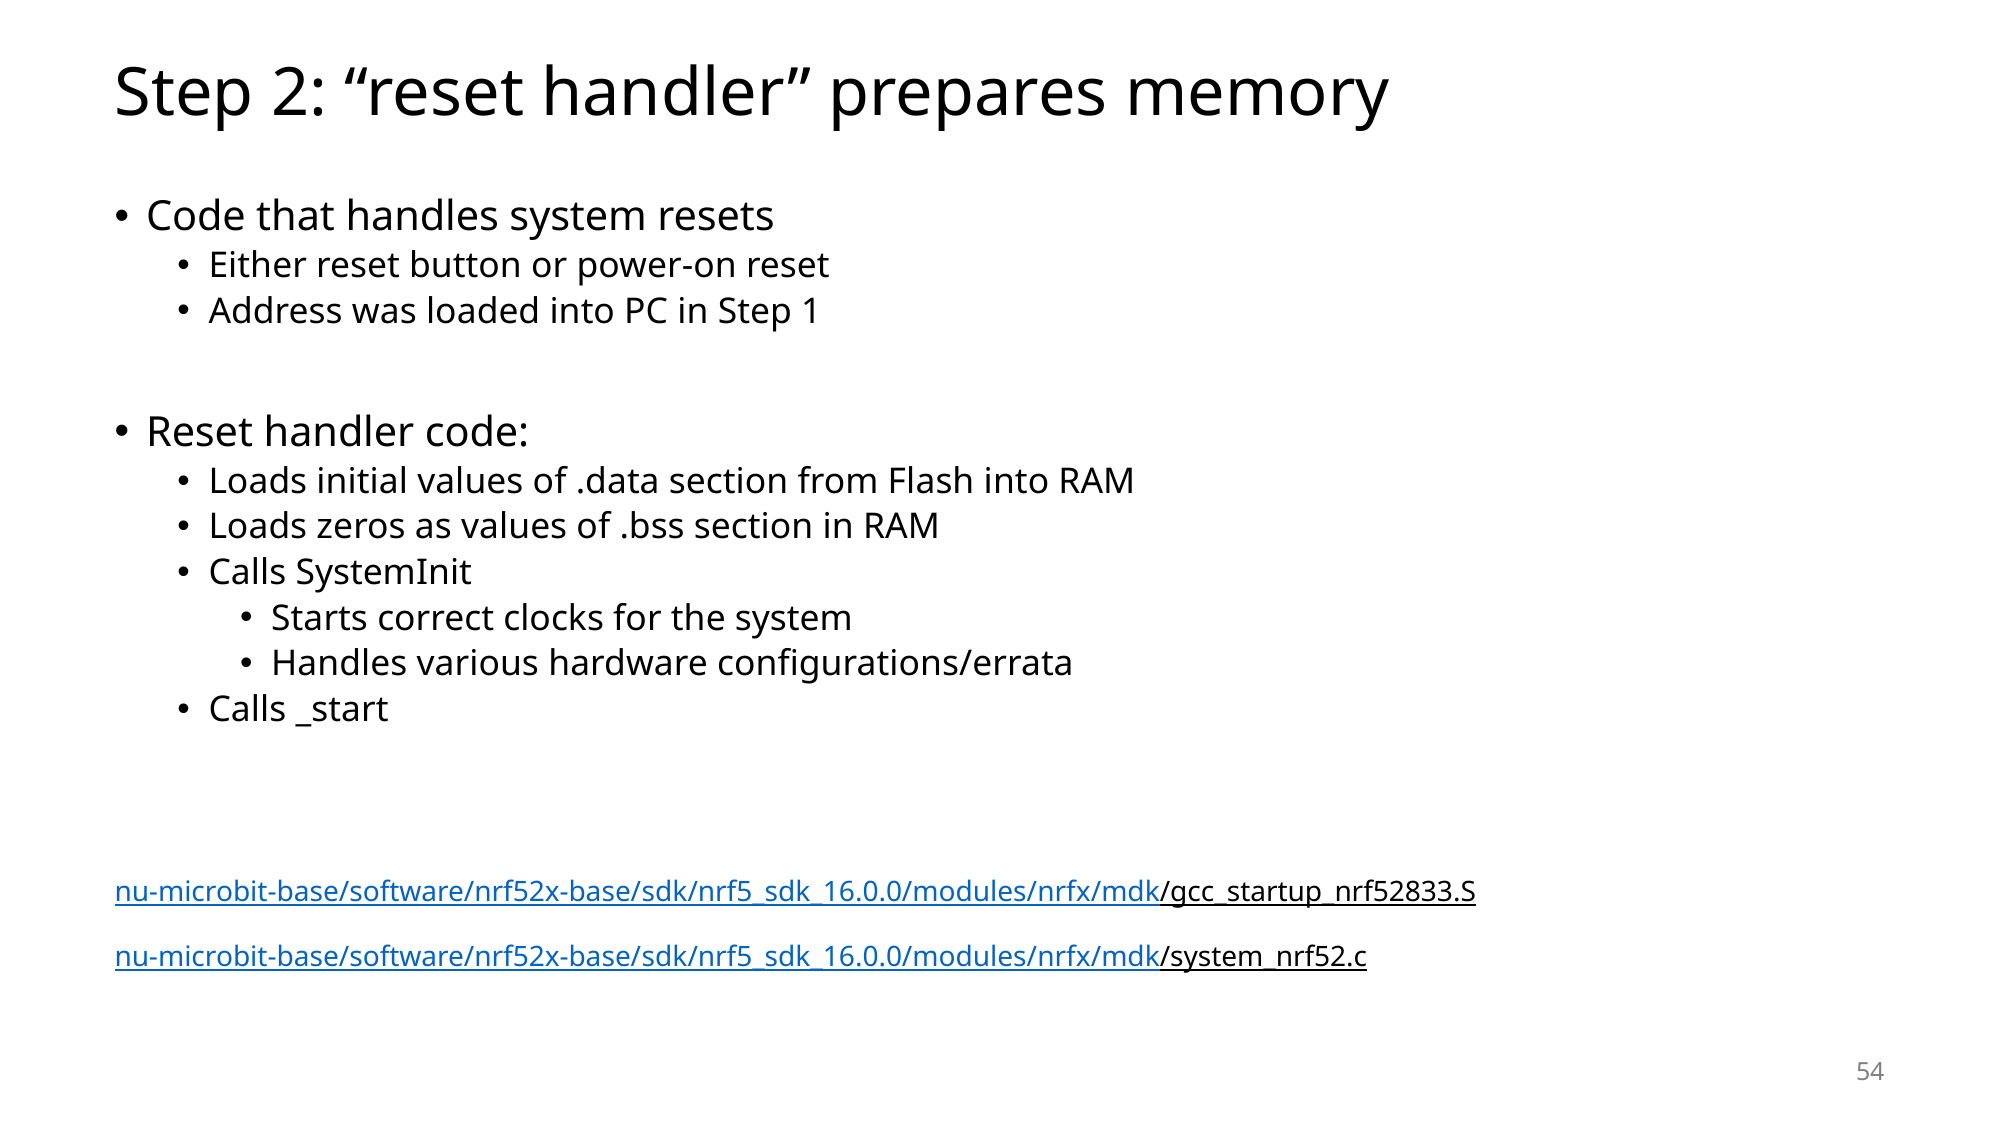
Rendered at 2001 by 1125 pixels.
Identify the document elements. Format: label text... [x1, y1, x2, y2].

slide_number 54 [1749, 1042, 1900, 1103]
list Code that handles system resets Either reset button or power-on reset Address was loaded into PC in Step 1 Reset handler code: Loads initial values of .data section from Flash into RAM Loads zeros as values of .bss section in RAM Calls SystemInit Starts correct clocks for the system Handles various hardware configurations/errata Calls _start nu-microbit-base/software/nrf52x-base/sdk/nrf5_sdk_16.0.0/modules/nrfx/mdk/gcc_startup_nrf52833.S nu-microbit-base/software/nrf52x-base/sdk/nrf5_sdk_16.0.0/modules/nrfx/mdk/system_nrf52.c [99, 187, 1900, 1013]
title Step 2: “reset handler” prepares memory [99, 37, 1900, 150]
